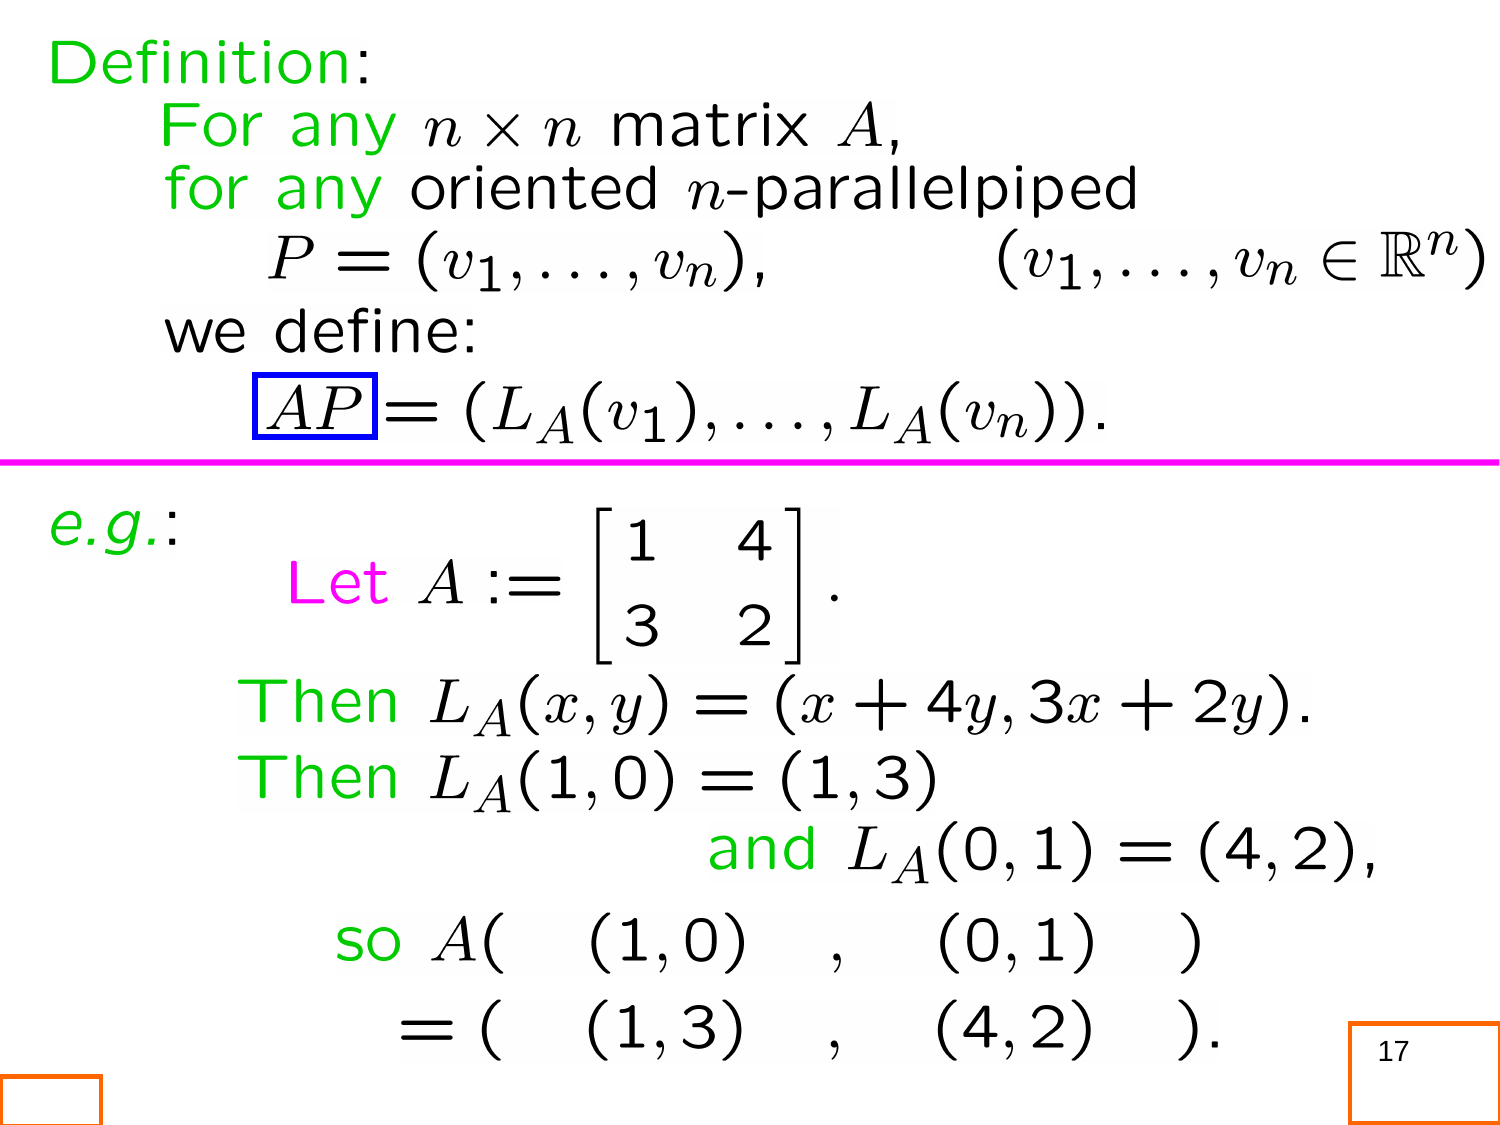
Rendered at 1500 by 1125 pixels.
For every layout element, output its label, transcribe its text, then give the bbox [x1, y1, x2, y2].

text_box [162, 99, 1485, 444]
picture [237, 750, 935, 813]
picture [593, 507, 840, 665]
picture [49, 510, 178, 558]
picture [708, 821, 1376, 885]
text_box [1, 1076, 101, 1125]
picture [337, 912, 1200, 975]
picture [49, 37, 367, 85]
picture [237, 674, 1310, 738]
picture [289, 557, 563, 604]
text_box [1349, 1023, 1500, 1124]
slide_number 17 [1074, 1024, 1349, 1103]
picture [399, 999, 1219, 1063]
